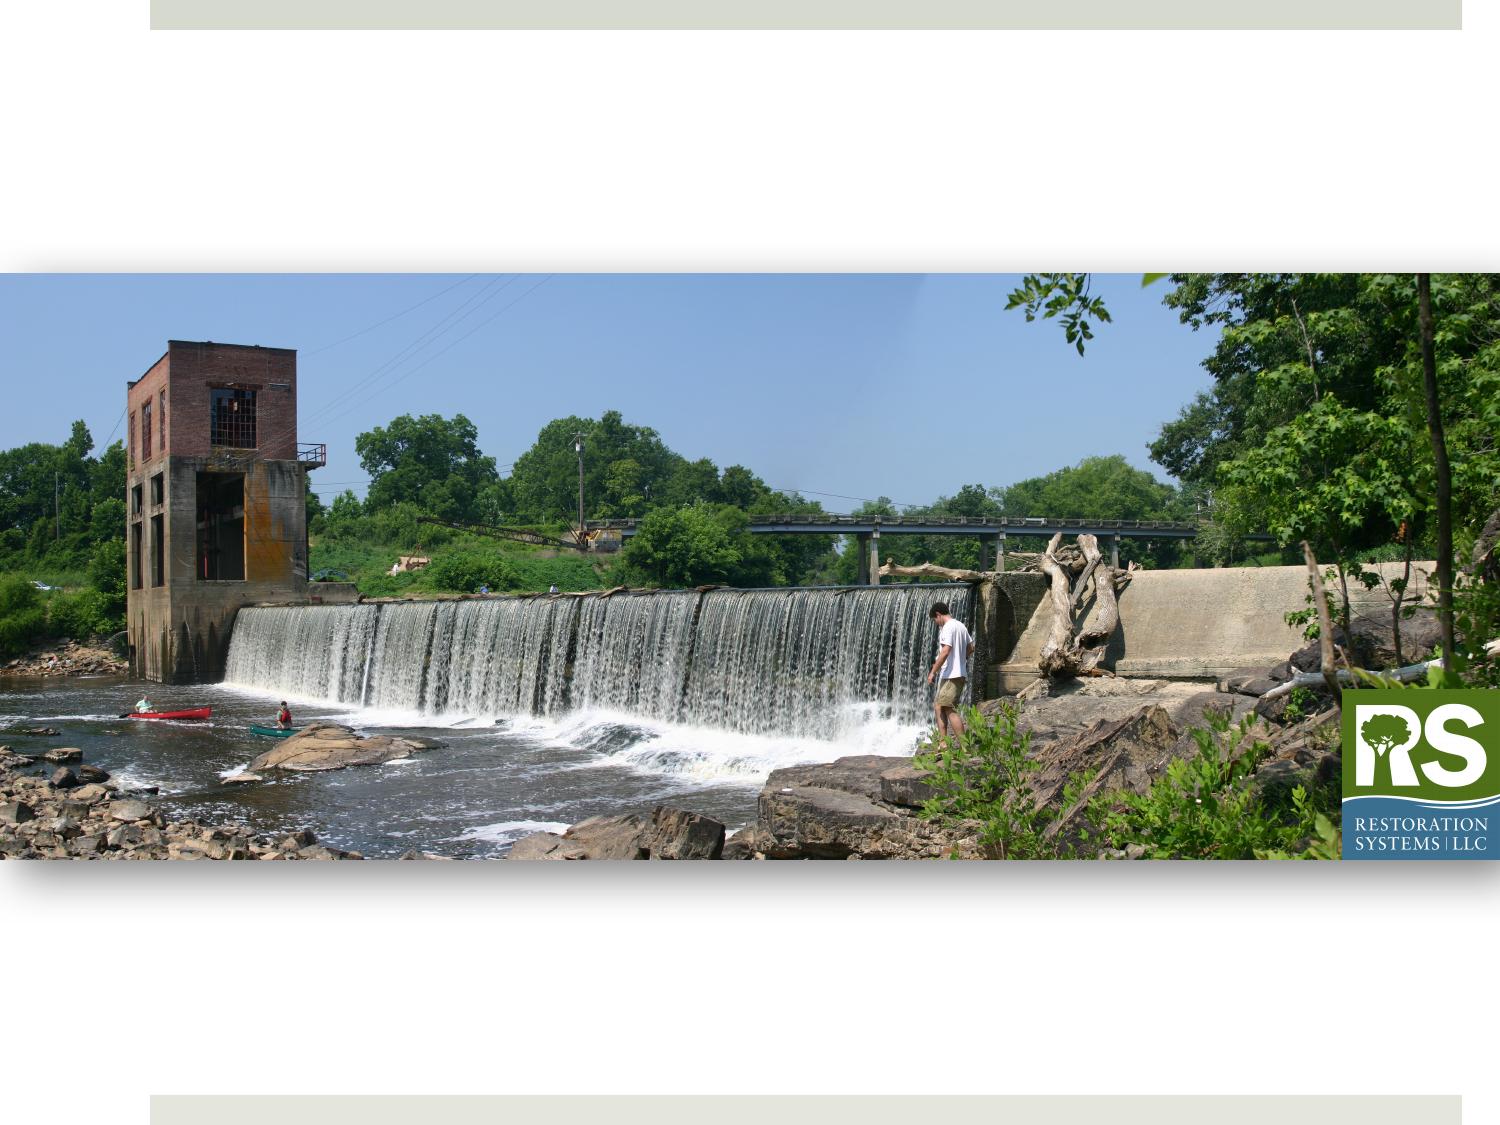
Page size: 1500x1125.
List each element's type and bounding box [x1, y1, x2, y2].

text_box [0, 272, 1500, 861]
